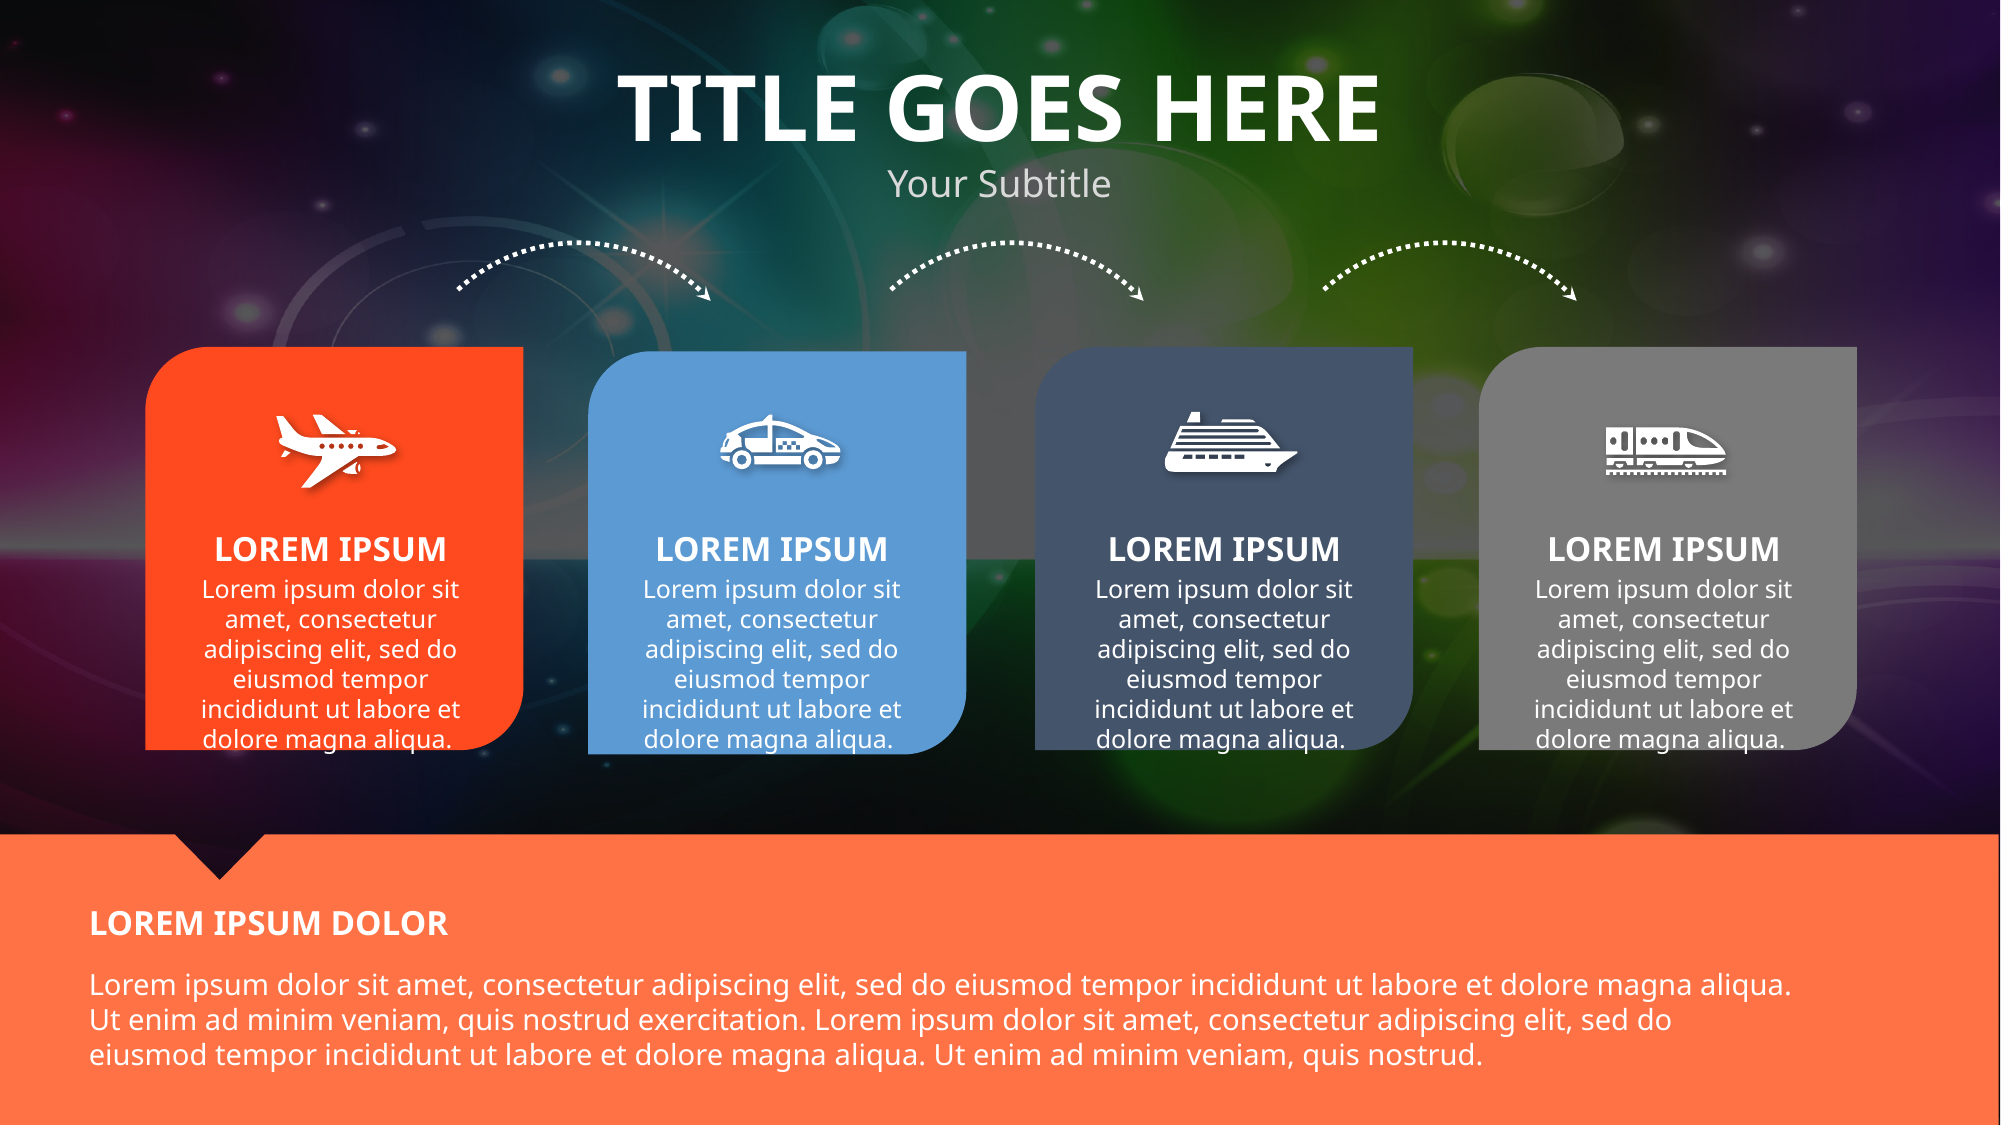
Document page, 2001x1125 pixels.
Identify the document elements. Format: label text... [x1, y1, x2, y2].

text_box LOREM IPSUM Lorem ipsum dolor sit amet, consectetur adipiscing elit, sed do eiusmod tempor incididunt ut labore et dolore magna aliqua. [1493, 521, 1834, 761]
text_box LOREM IPSUM Lorem ipsum dolor sit amet, consectetur adipiscing elit, sed do eiusmod tempor incididunt ut labore et dolore magna aliqua. [160, 521, 501, 761]
text_box TITLE GOES HERE Your Subtitle [548, 42, 1452, 212]
text_box [890, 242, 1144, 422]
text_box [720, 456, 730, 462]
text_box [753, 456, 802, 465]
text_box [1636, 427, 1726, 455]
text_box [1323, 242, 1577, 422]
text_box [1477, 345, 1858, 752]
text_box [720, 414, 841, 453]
text_box [0, 833, 2000, 1125]
text_box [144, 345, 525, 752]
text_box [1186, 411, 1201, 423]
text_box [1606, 427, 1633, 455]
text_box [1170, 425, 1281, 449]
text_box [732, 450, 752, 470]
text_box LOREM IPSUM Lorem ipsum dolor sit amet, consectetur adipiscing elit, sed do eiusmod tempor incididunt ut labore et dolore magna aliqua. [602, 521, 943, 761]
text_box [587, 350, 968, 756]
text_box [457, 242, 711, 422]
text_box LOREM IPSUM DOLOR Lorem ipsum dolor sit amet, consectetur adipiscing elit, sed do eiusmod tempor incididunt ut labore et dolore magna aliqua. Ut enim ad minim veniam, quis nostrud exercitation. Lorem ipsum dolor sit amet, consectetur adipiscing elit, sed do eiusmod tempor incididunt ut labore et dolore magna aliqua. Ut enim ad minim veniam, quis nostrud. [73, 894, 1811, 1079]
text_box [1034, 345, 1415, 752]
text_box [1164, 451, 1298, 472]
text_box LOREM IPSUM Lorem ipsum dolor sit amet, consectetur adipiscing elit, sed do eiusmod tempor incididunt ut labore et dolore magna aliqua. [1054, 521, 1395, 761]
text_box [1606, 469, 1727, 475]
text_box [1221, 419, 1256, 423]
text_box [276, 416, 397, 488]
text_box [825, 456, 841, 465]
text_box [803, 450, 823, 470]
text_box [1636, 458, 1726, 468]
text_box [312, 414, 346, 435]
text_box [1606, 458, 1634, 468]
